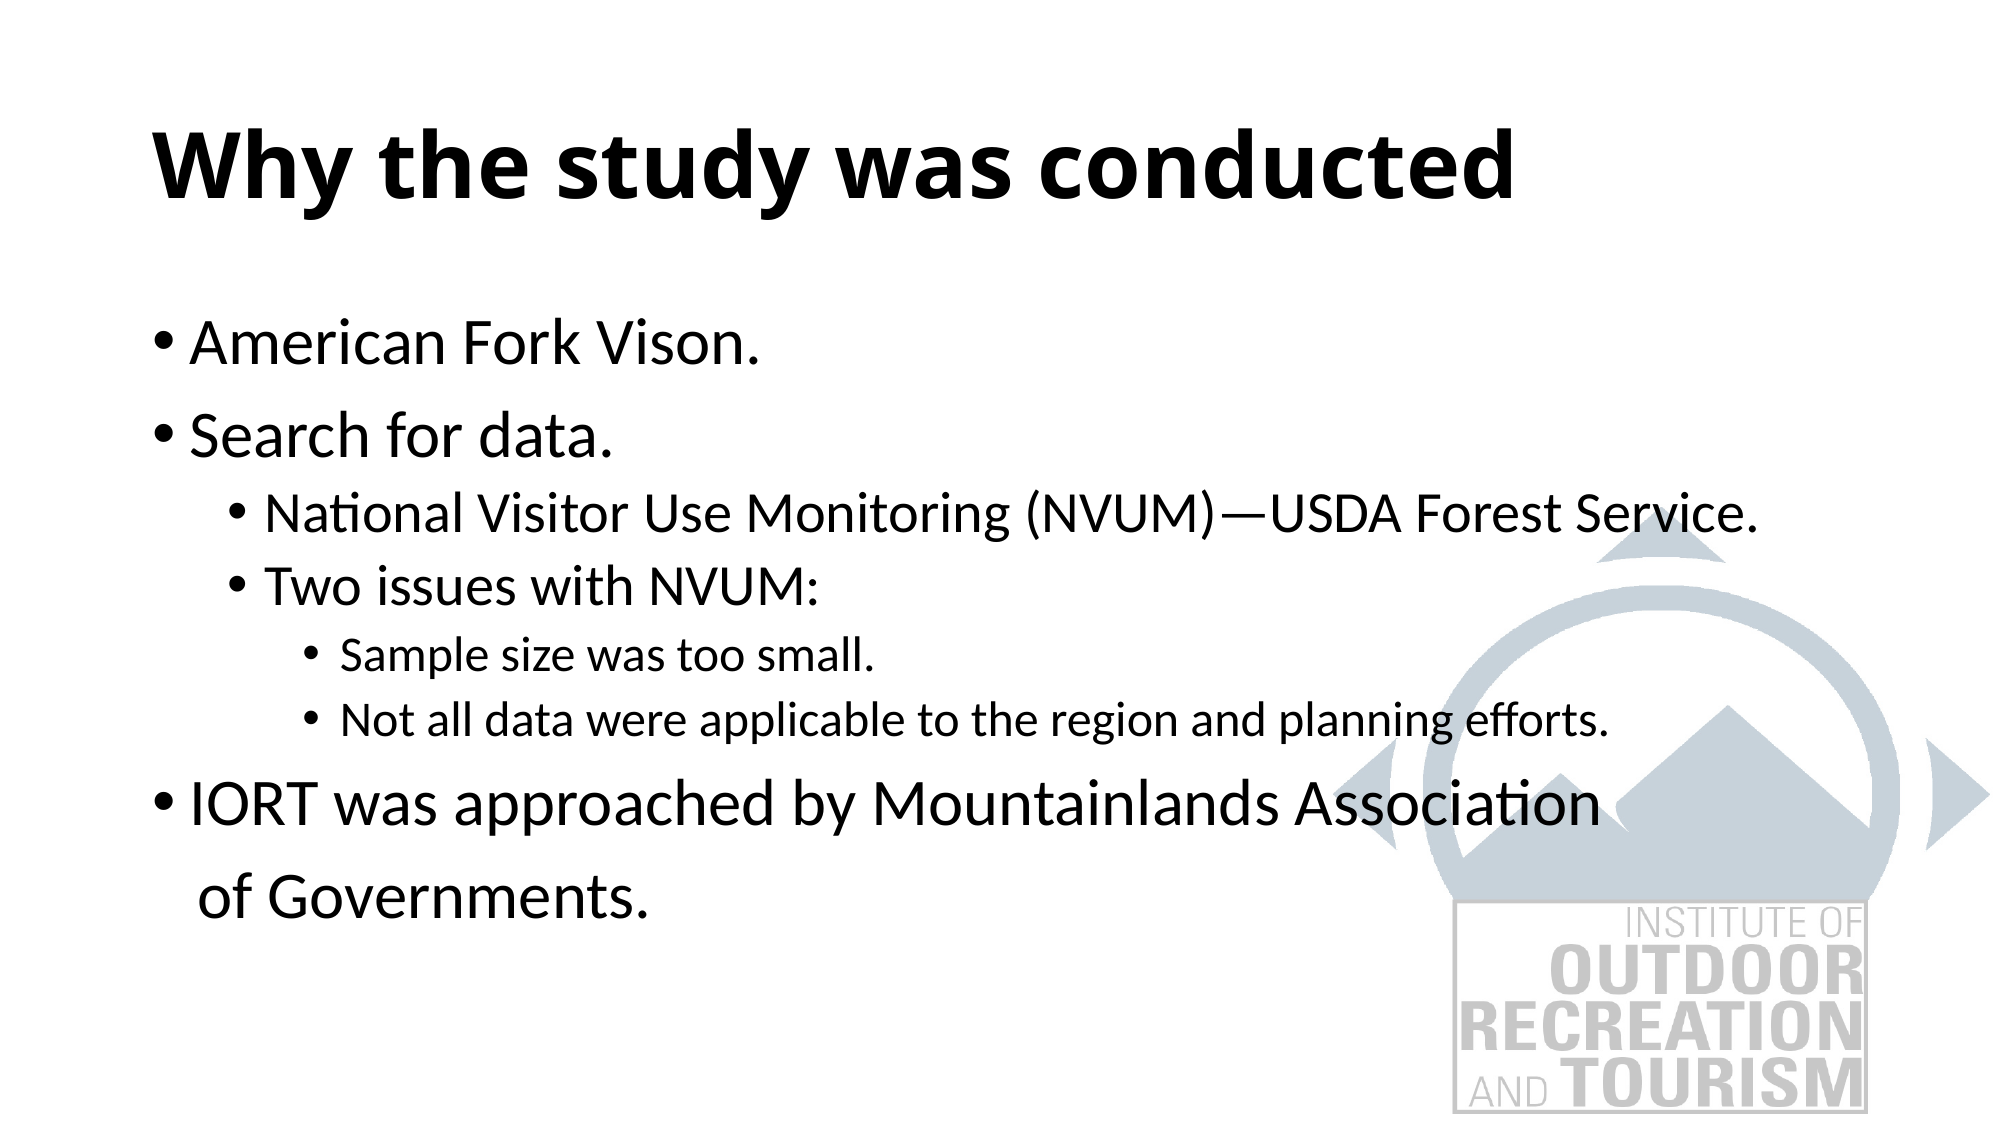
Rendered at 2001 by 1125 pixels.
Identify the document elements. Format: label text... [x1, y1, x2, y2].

list American Fork Vison. Search for data. National Visitor Use Monitoring (NVUM)—USDA Forest Service. Two issues with NVUM: Sample size was too small. Not all data were applicable to the region and planning efforts. IORT was approached by Mountainlands Association of Governments. [137, 299, 1863, 1014]
title Why the study was conducted [137, 59, 1863, 278]
